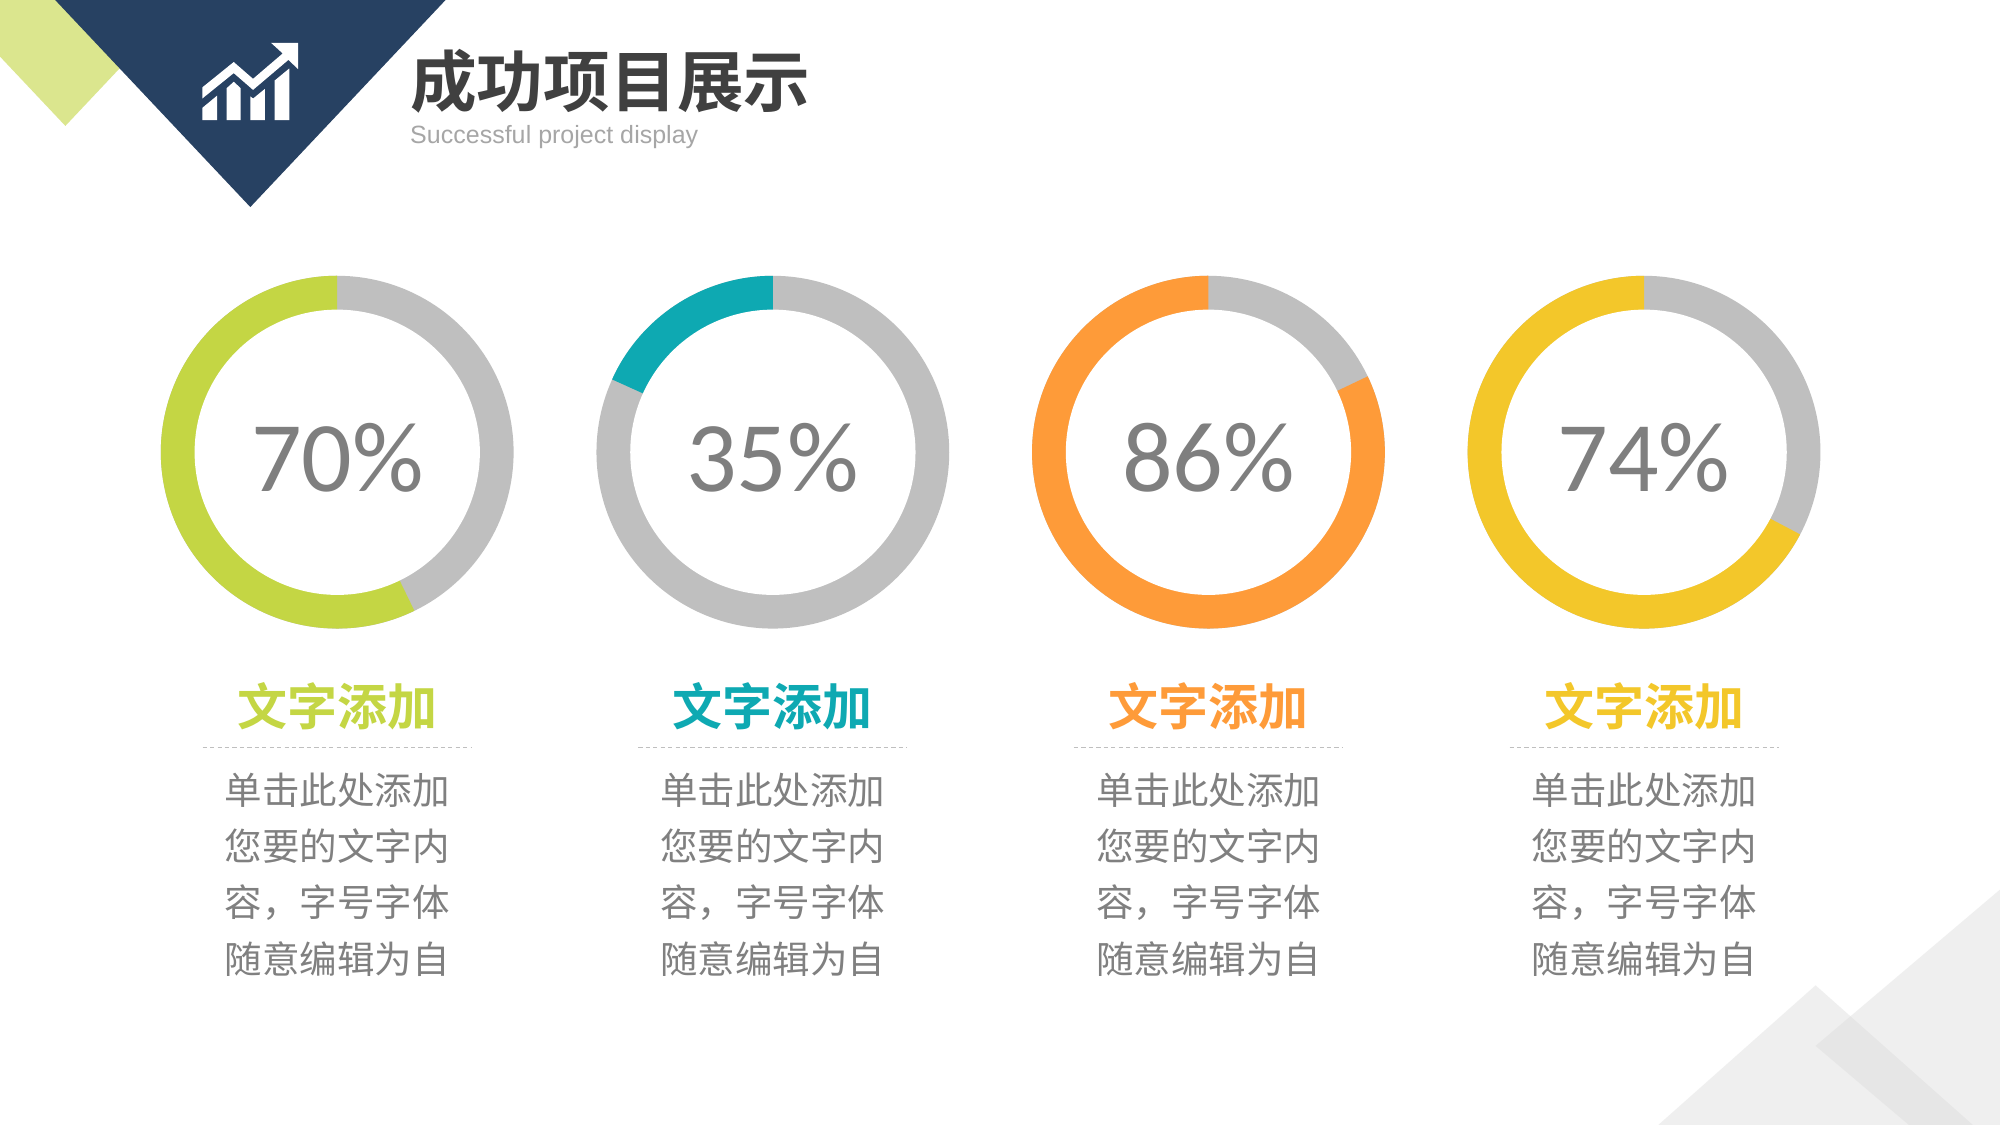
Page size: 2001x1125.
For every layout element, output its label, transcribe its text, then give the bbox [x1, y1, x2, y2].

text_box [1509, 667, 1779, 991]
text_box Successful project display [395, 111, 825, 157]
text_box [1032, 275, 1385, 629]
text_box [160, 275, 514, 629]
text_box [596, 275, 950, 629]
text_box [1467, 275, 1821, 629]
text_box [202, 667, 472, 991]
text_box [1073, 667, 1343, 991]
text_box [638, 667, 908, 991]
text_box 成功项目展示 [395, 32, 1196, 128]
